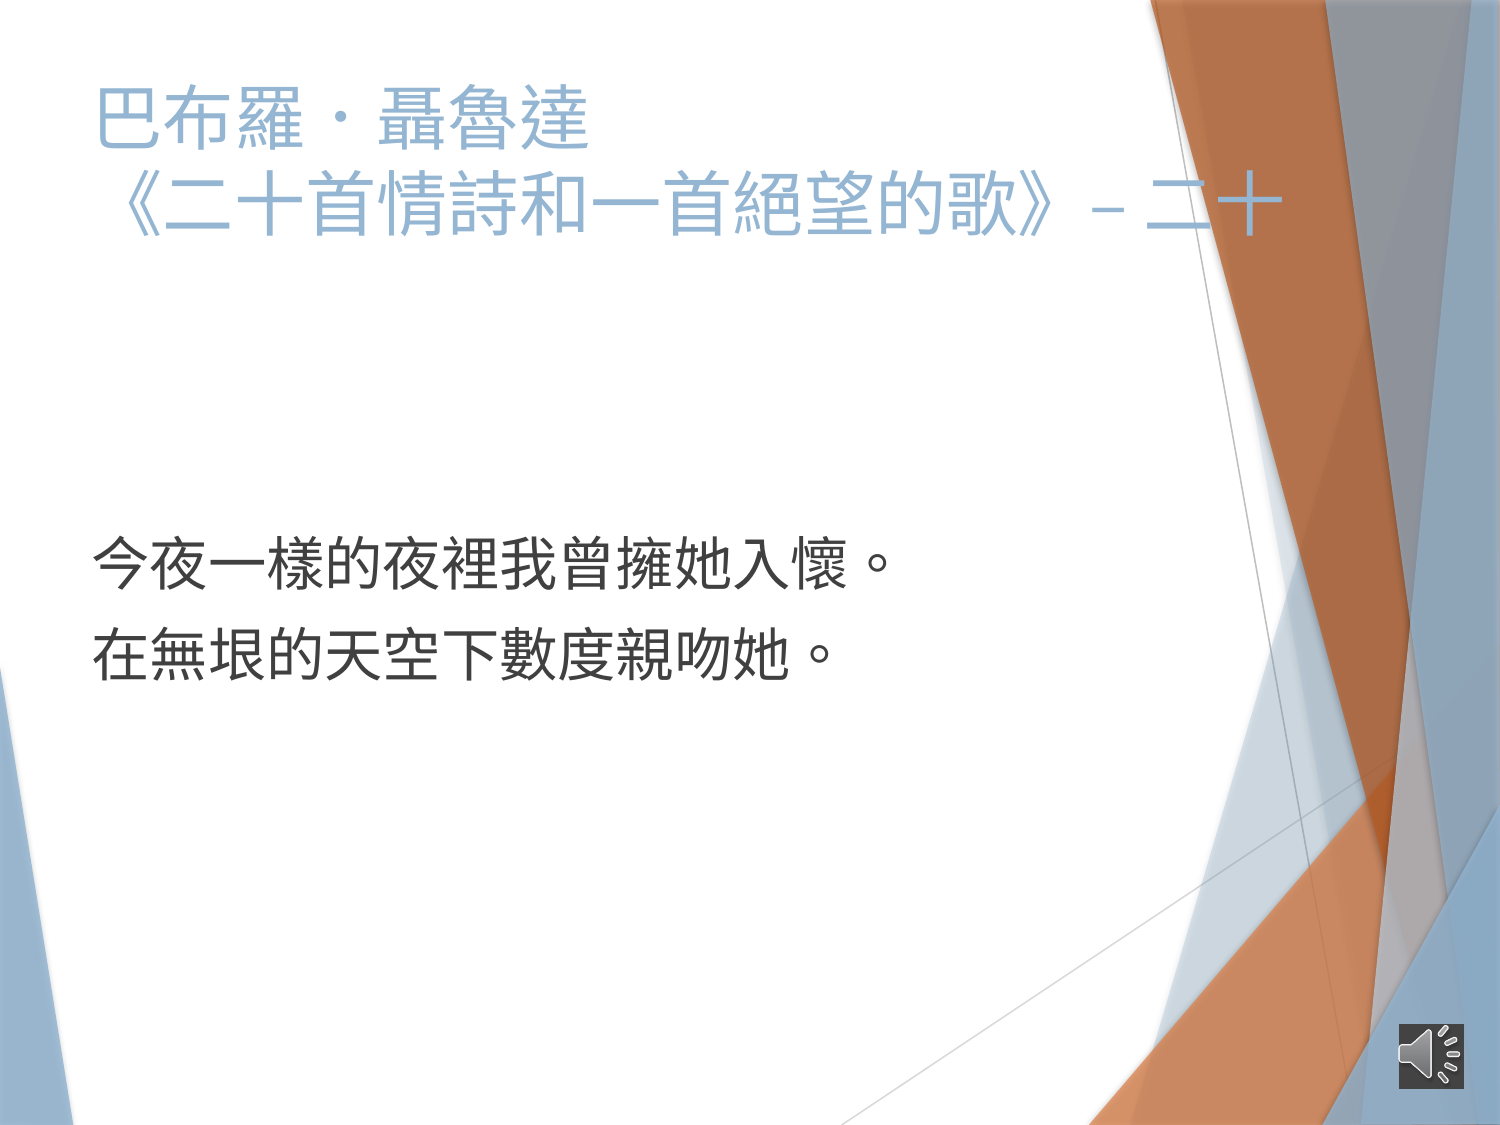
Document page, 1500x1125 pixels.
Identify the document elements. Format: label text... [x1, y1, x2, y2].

title 巴布羅．聶魯達 《二十首情詩和一首絕望的歌》– 二十 [76, 66, 1427, 254]
picture [1397, 1022, 1466, 1091]
list 今夜一樣的夜裡我曾擁她入懷。 在無垠的天空下數度親吻她。 [76, 338, 1427, 1081]
